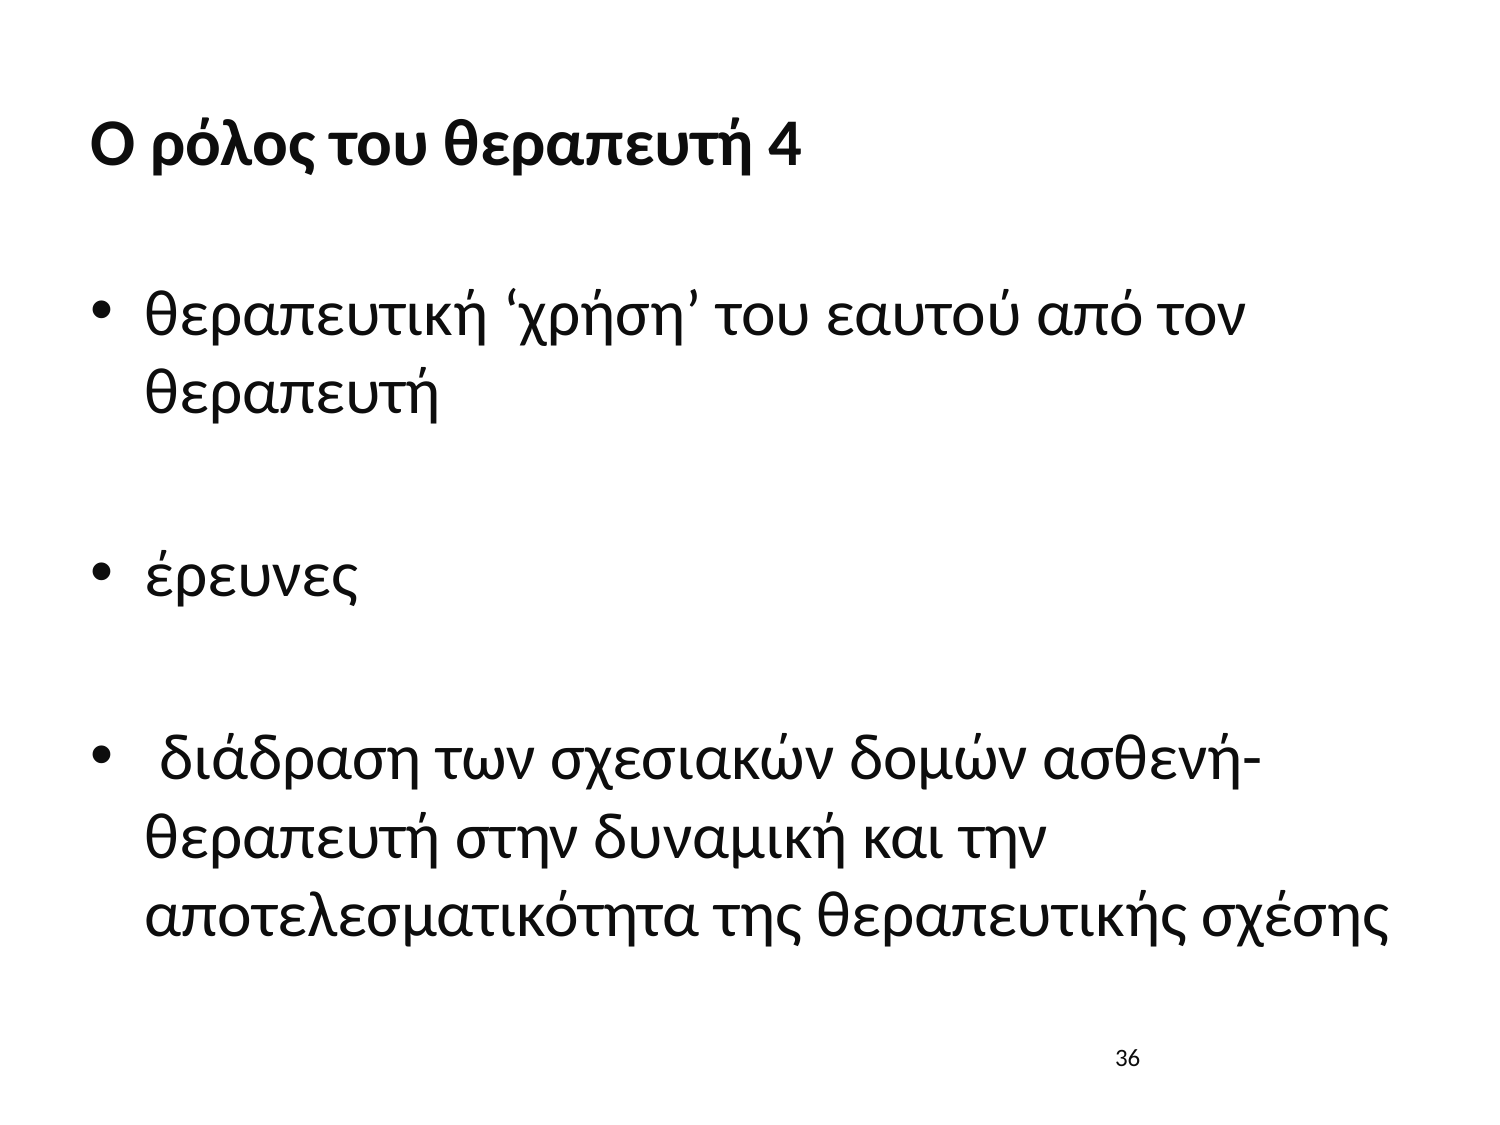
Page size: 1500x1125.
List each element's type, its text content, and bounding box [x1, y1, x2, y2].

text_box 36 [1099, 1019, 1450, 1094]
title Ο ρόλος του θεραπευτή 4 [75, 45, 1425, 233]
list θεραπευτική ‘χρήση’ του εαυτού από τον θεραπευτή έρευνες διάδραση των σχεσιακών δομών ασθενή- θεραπευτή στην δυναμική και την αποτελεσματικότητα της θεραπευτικής σχέσης [75, 262, 1425, 1035]
slide_number 36 [1074, 1042, 1425, 1103]
